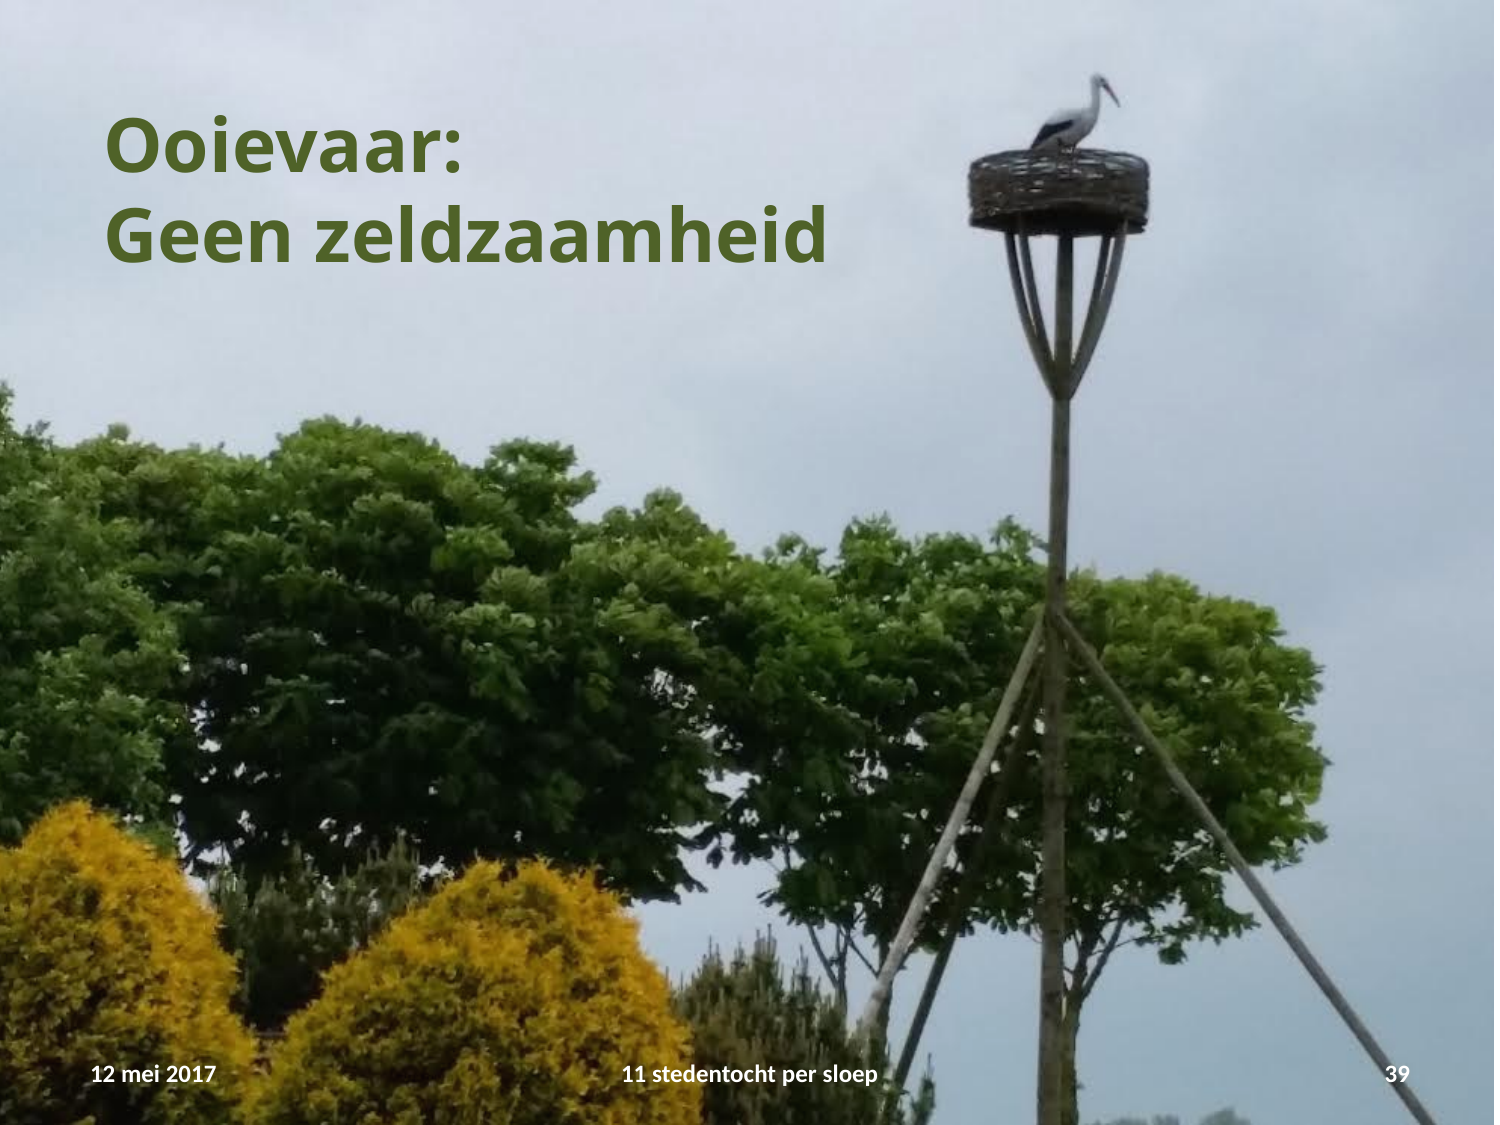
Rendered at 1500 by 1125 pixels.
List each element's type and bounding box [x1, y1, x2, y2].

list [0, 0, 1495, 1125]
